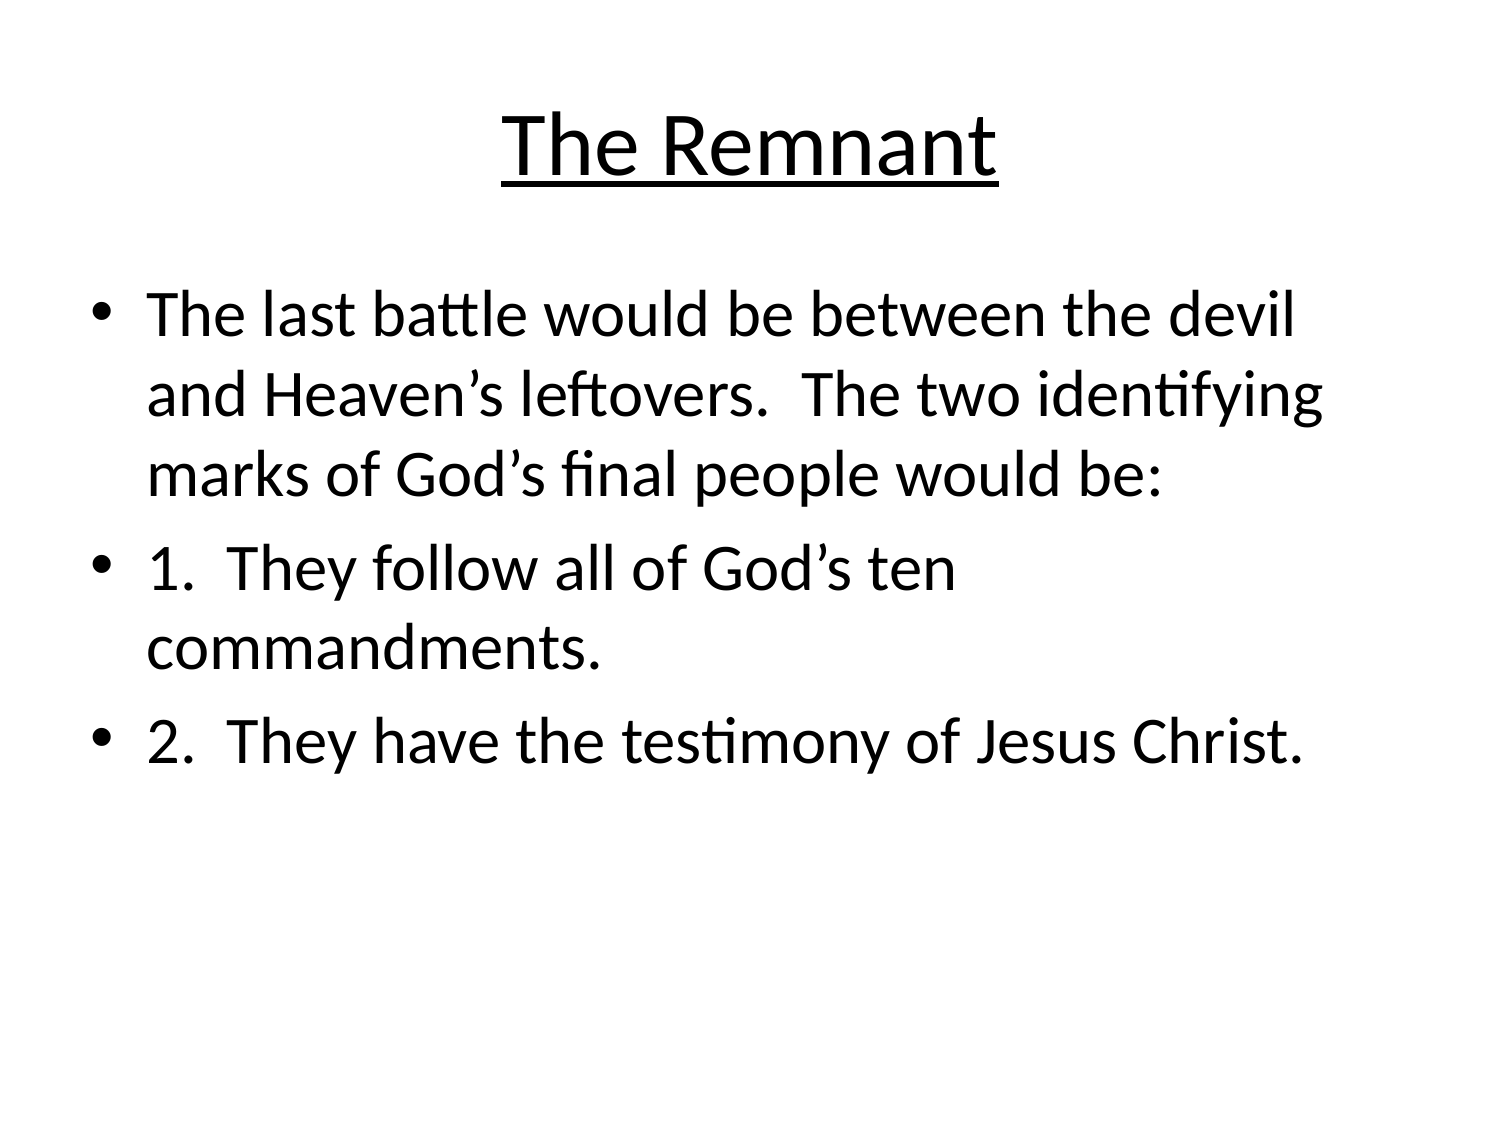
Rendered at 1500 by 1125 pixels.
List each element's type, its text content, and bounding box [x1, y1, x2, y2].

title The Remnant [75, 45, 1425, 233]
list The last battle would be between the devil and Heaven’s leftovers. The two identifying marks of God’s final people would be: 1. They follow all of God’s ten commandments. 2. They have the testimony of Jesus Christ. [75, 262, 1425, 1005]
